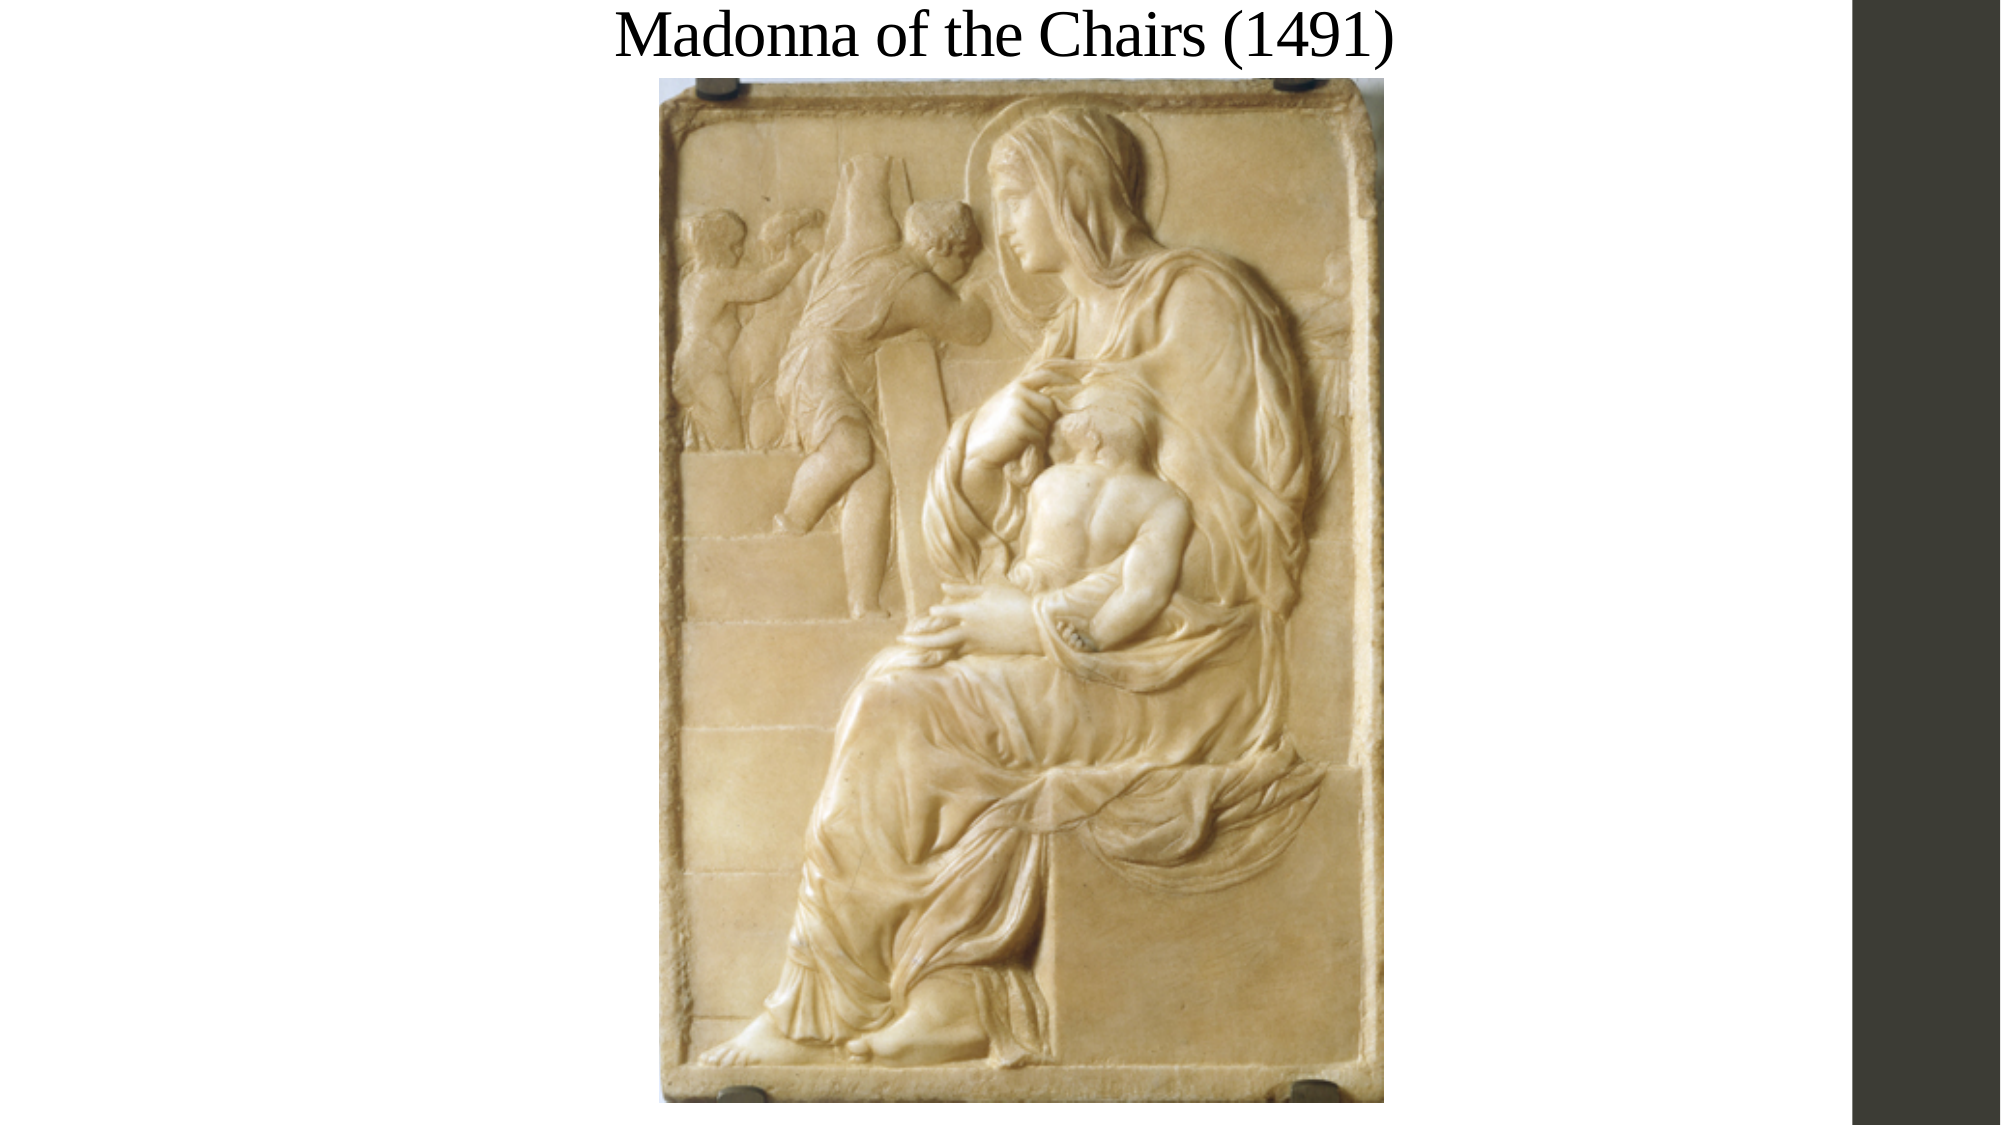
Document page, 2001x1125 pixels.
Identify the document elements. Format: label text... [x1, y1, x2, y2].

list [659, 77, 1384, 1104]
title Madonna of the Chairs (1491) [117, 6, 1894, 79]
